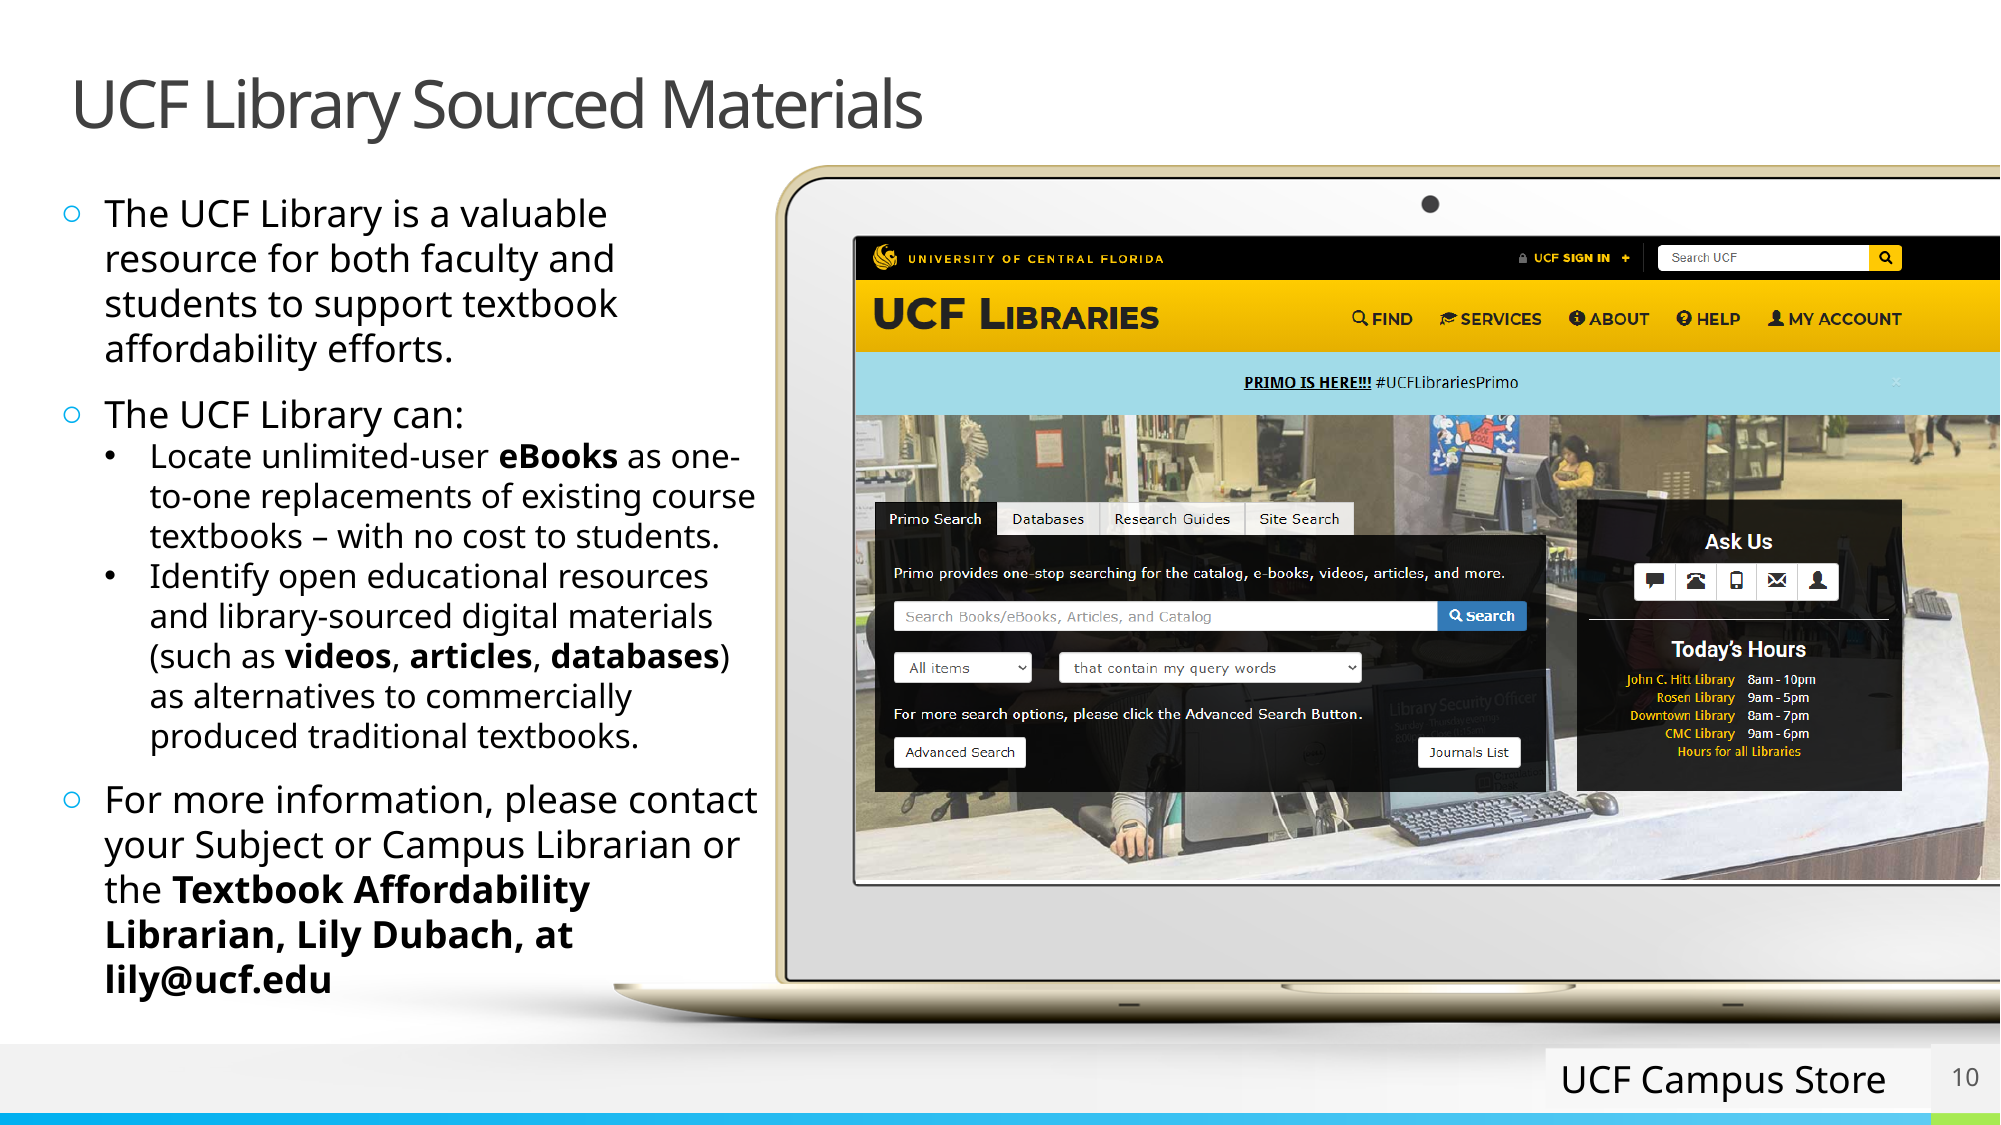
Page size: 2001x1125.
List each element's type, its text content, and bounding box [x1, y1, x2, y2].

text_box UCF Campus Store [1545, 1048, 1932, 1109]
title UCF Library Sourced Materials [70, 70, 1932, 142]
picture [108, 165, 2000, 1092]
list The UCF Library is a valuable resource for both faculty and students to support textbook affordability efforts. The UCF Library can: Locate unlimited-user eBooks as one-to-one replacements of existing course textbooks – with no cost to students. Identify open educational resources and library-sourced digital materials (such as videos, articles, databases) as alternatives to commercially produced traditional textbooks. For more information, please contact your Subject or Campus Librarian or the Textbook Affordability Librarian, Lily Dubach, at lily@ucf.edu [60, 189, 761, 998]
slide_number 10 [1931, 1044, 2000, 1114]
